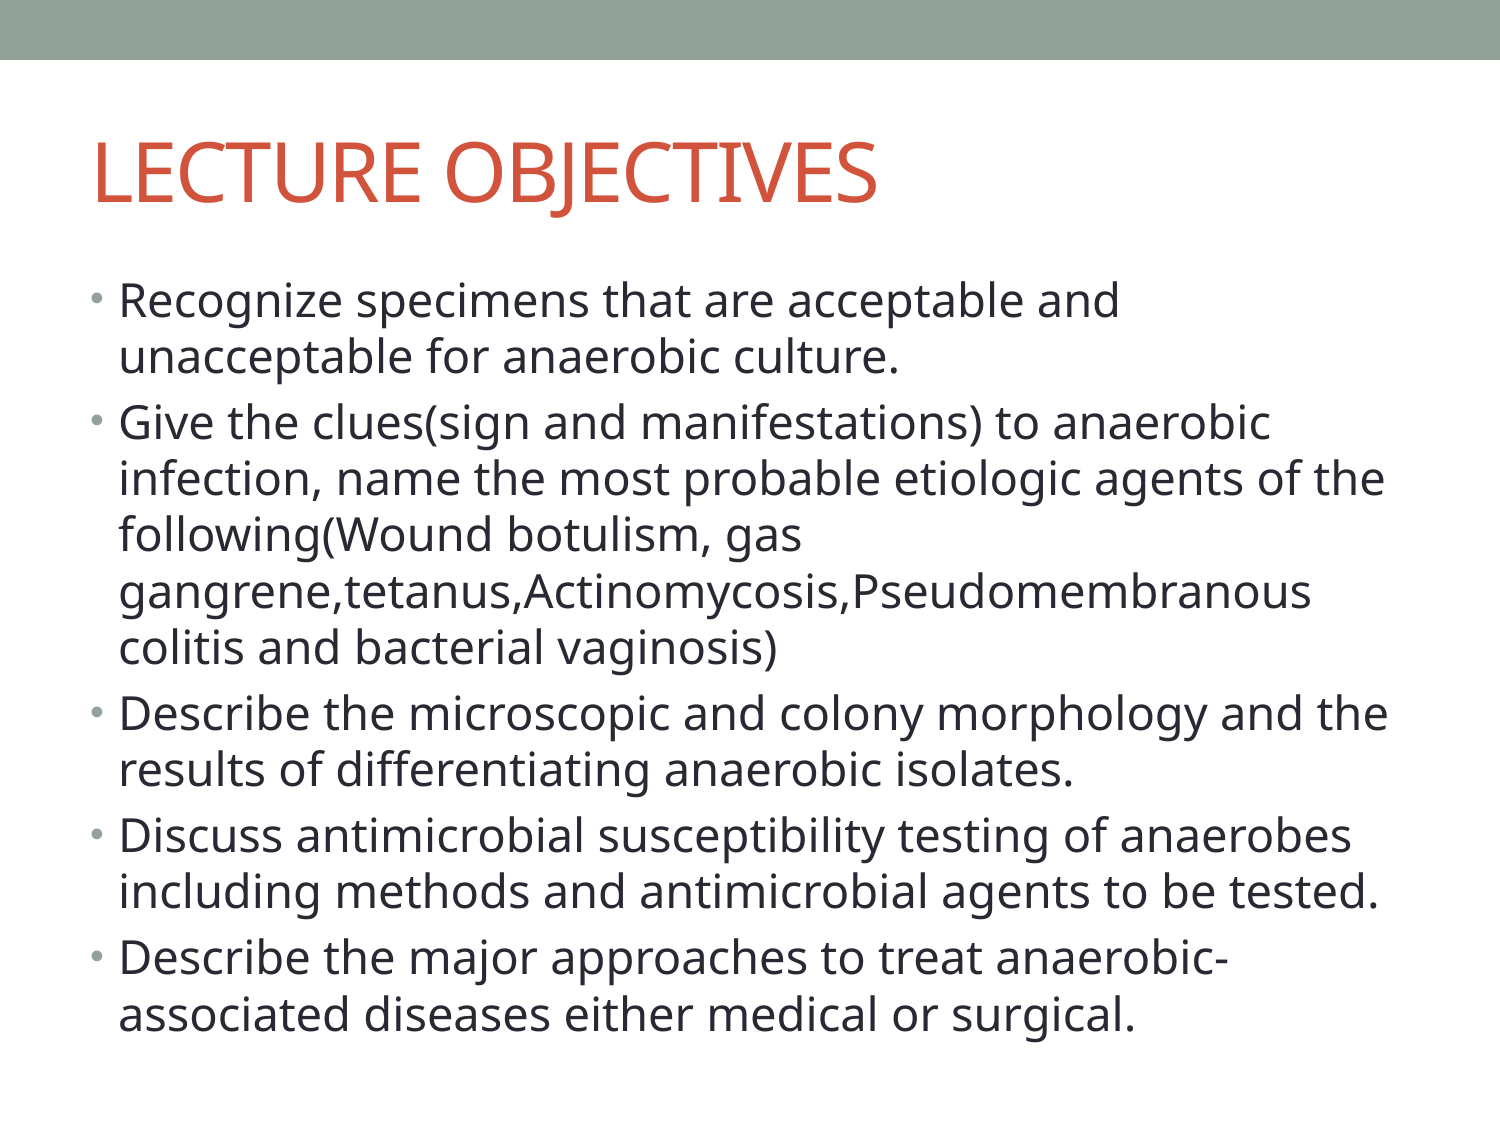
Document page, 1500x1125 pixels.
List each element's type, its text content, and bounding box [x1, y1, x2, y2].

title LECTURE OBJECTIVES [75, 87, 1425, 250]
list Recognize specimens that are acceptable and unacceptable for anaerobic culture. Give the clues(sign and manifestations) to anaerobic infection, name the most probable etiologic agents of the following(Wound botulism, gas gangrene,tetanus,Actinomycosis,Pseudomembranous colitis and bacterial vaginosis) Describe the microscopic and colony morphology and the results of differentiating anaerobic isolates. Discuss antimicrobial susceptibility testing of anaerobes including methods and antimicrobial agents to be tested. Describe the major approaches to treat anaerobic-associated diseases either medical or surgical. [75, 262, 1425, 1063]
